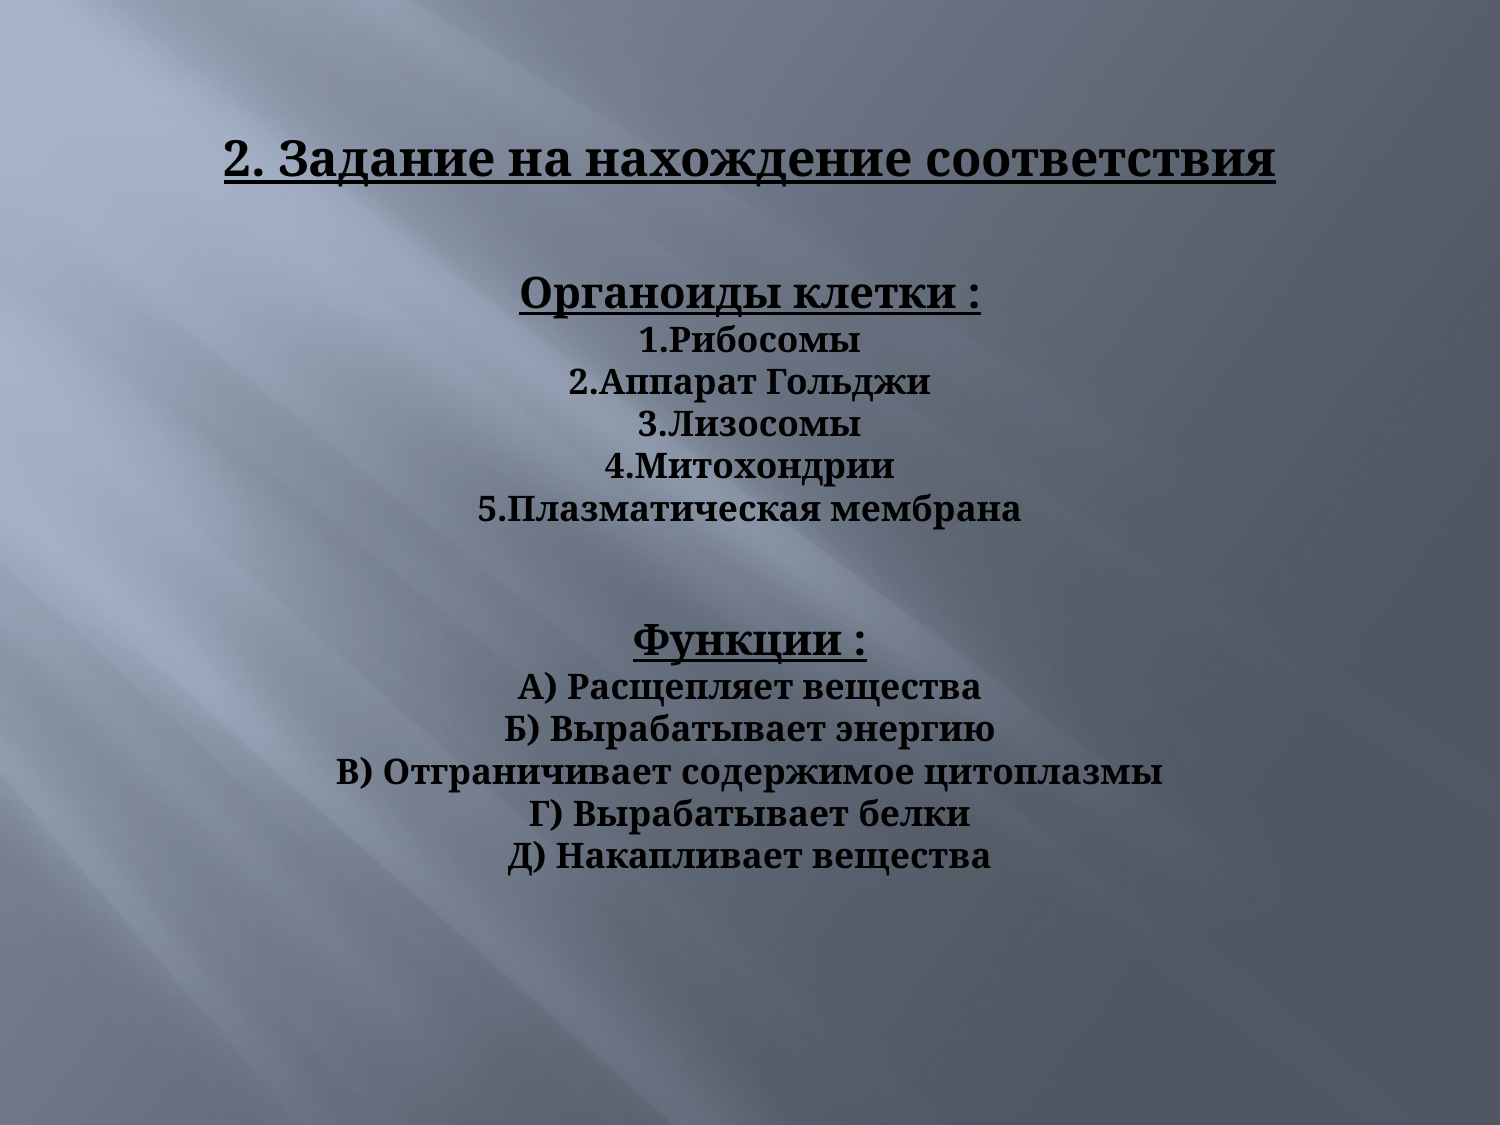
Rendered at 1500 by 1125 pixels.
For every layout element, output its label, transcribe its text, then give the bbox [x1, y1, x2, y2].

title 2. Задание на нахождение соответствия Органоиды клетки : 1.Рибосомы 2.Аппарат Гольджи 3.Лизосомы 4.Митохондрии 5.Плазматическая мембрана Функции : А) Расщепляет вещества Б) Вырабатывает энергию В) Отграничивает содержимое цитоплазмы Г) Вырабатывает белки Д) Накапливает вещества [75, 117, 1425, 1043]
